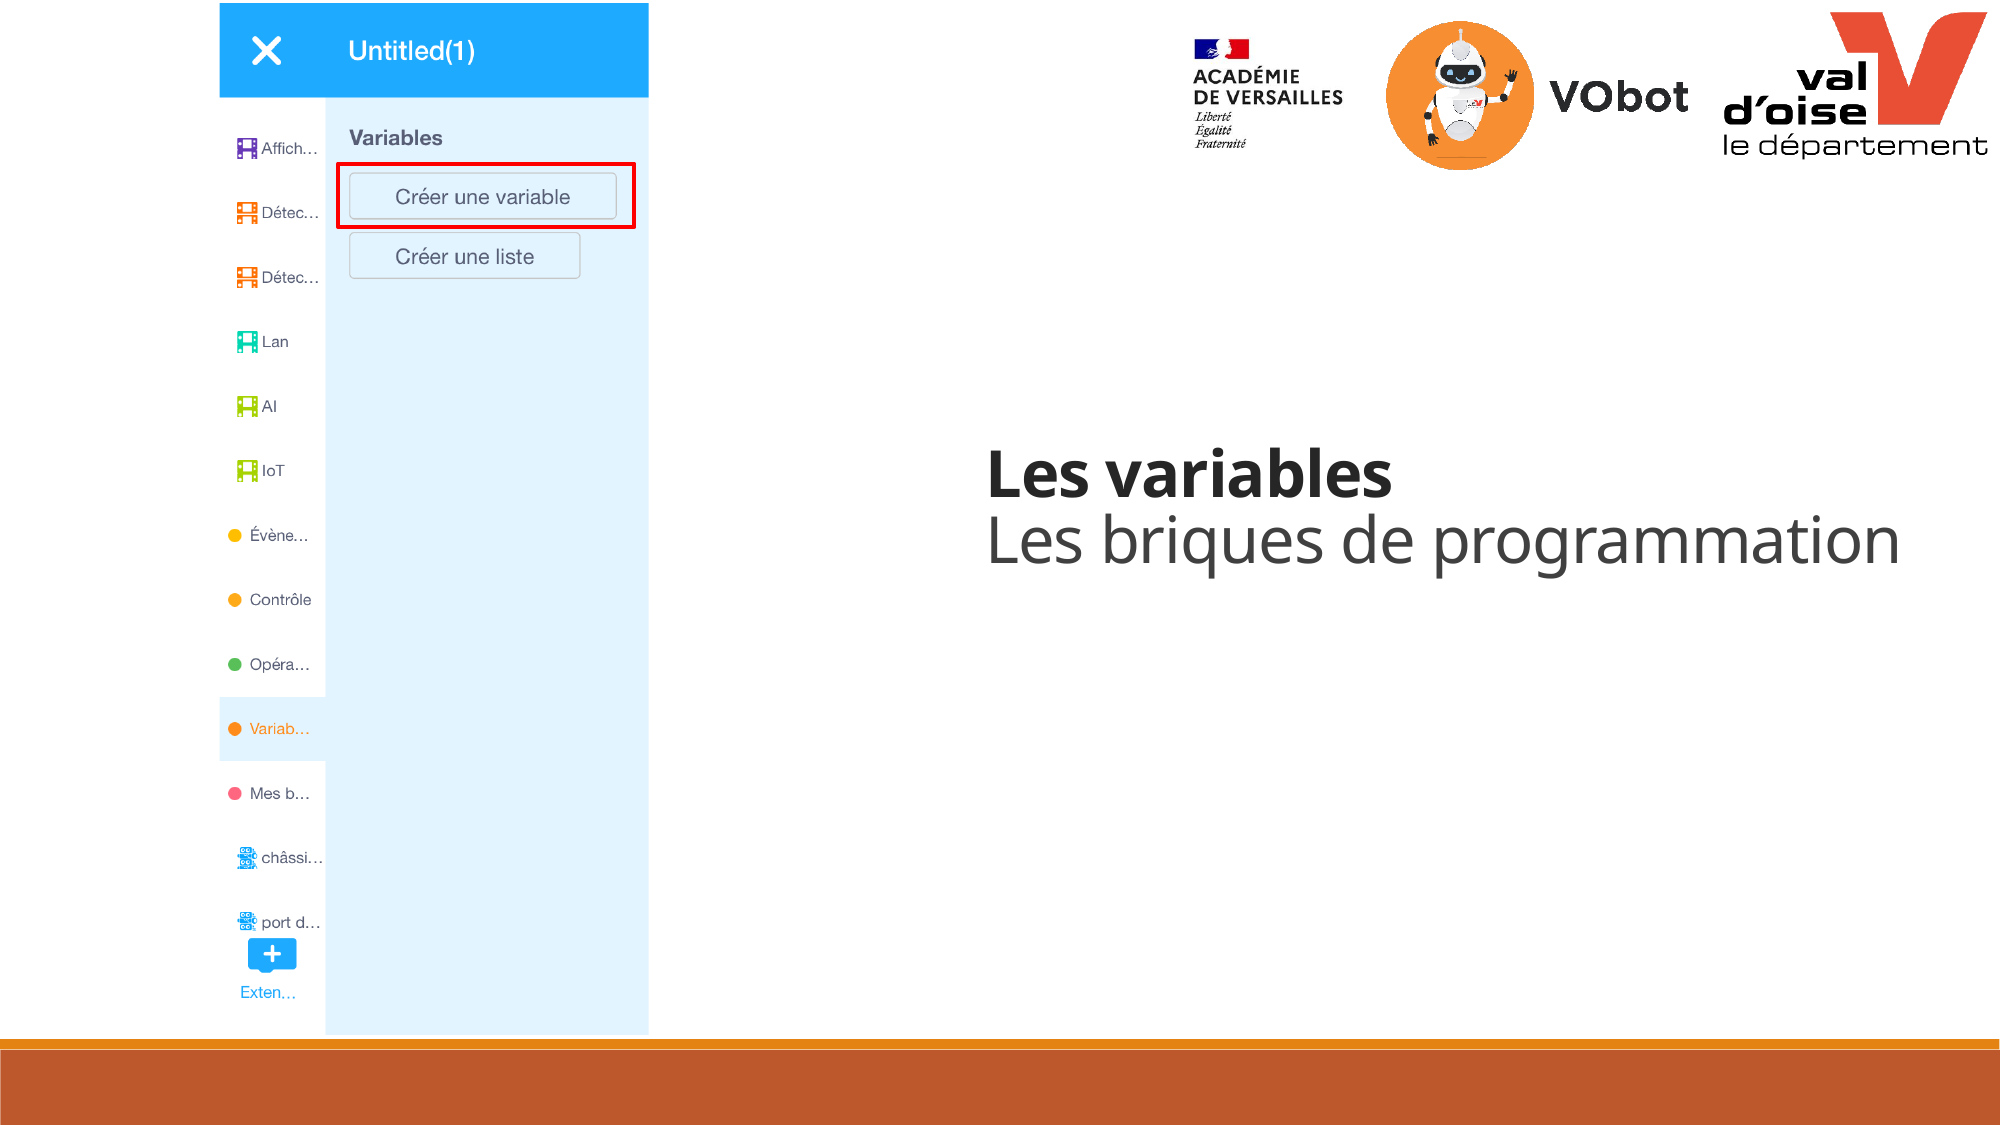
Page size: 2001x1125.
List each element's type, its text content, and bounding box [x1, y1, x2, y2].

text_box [1175, 11, 1989, 170]
text_box Les variables Les briques de programmation [970, 406, 1971, 585]
picture [219, 2, 650, 1035]
